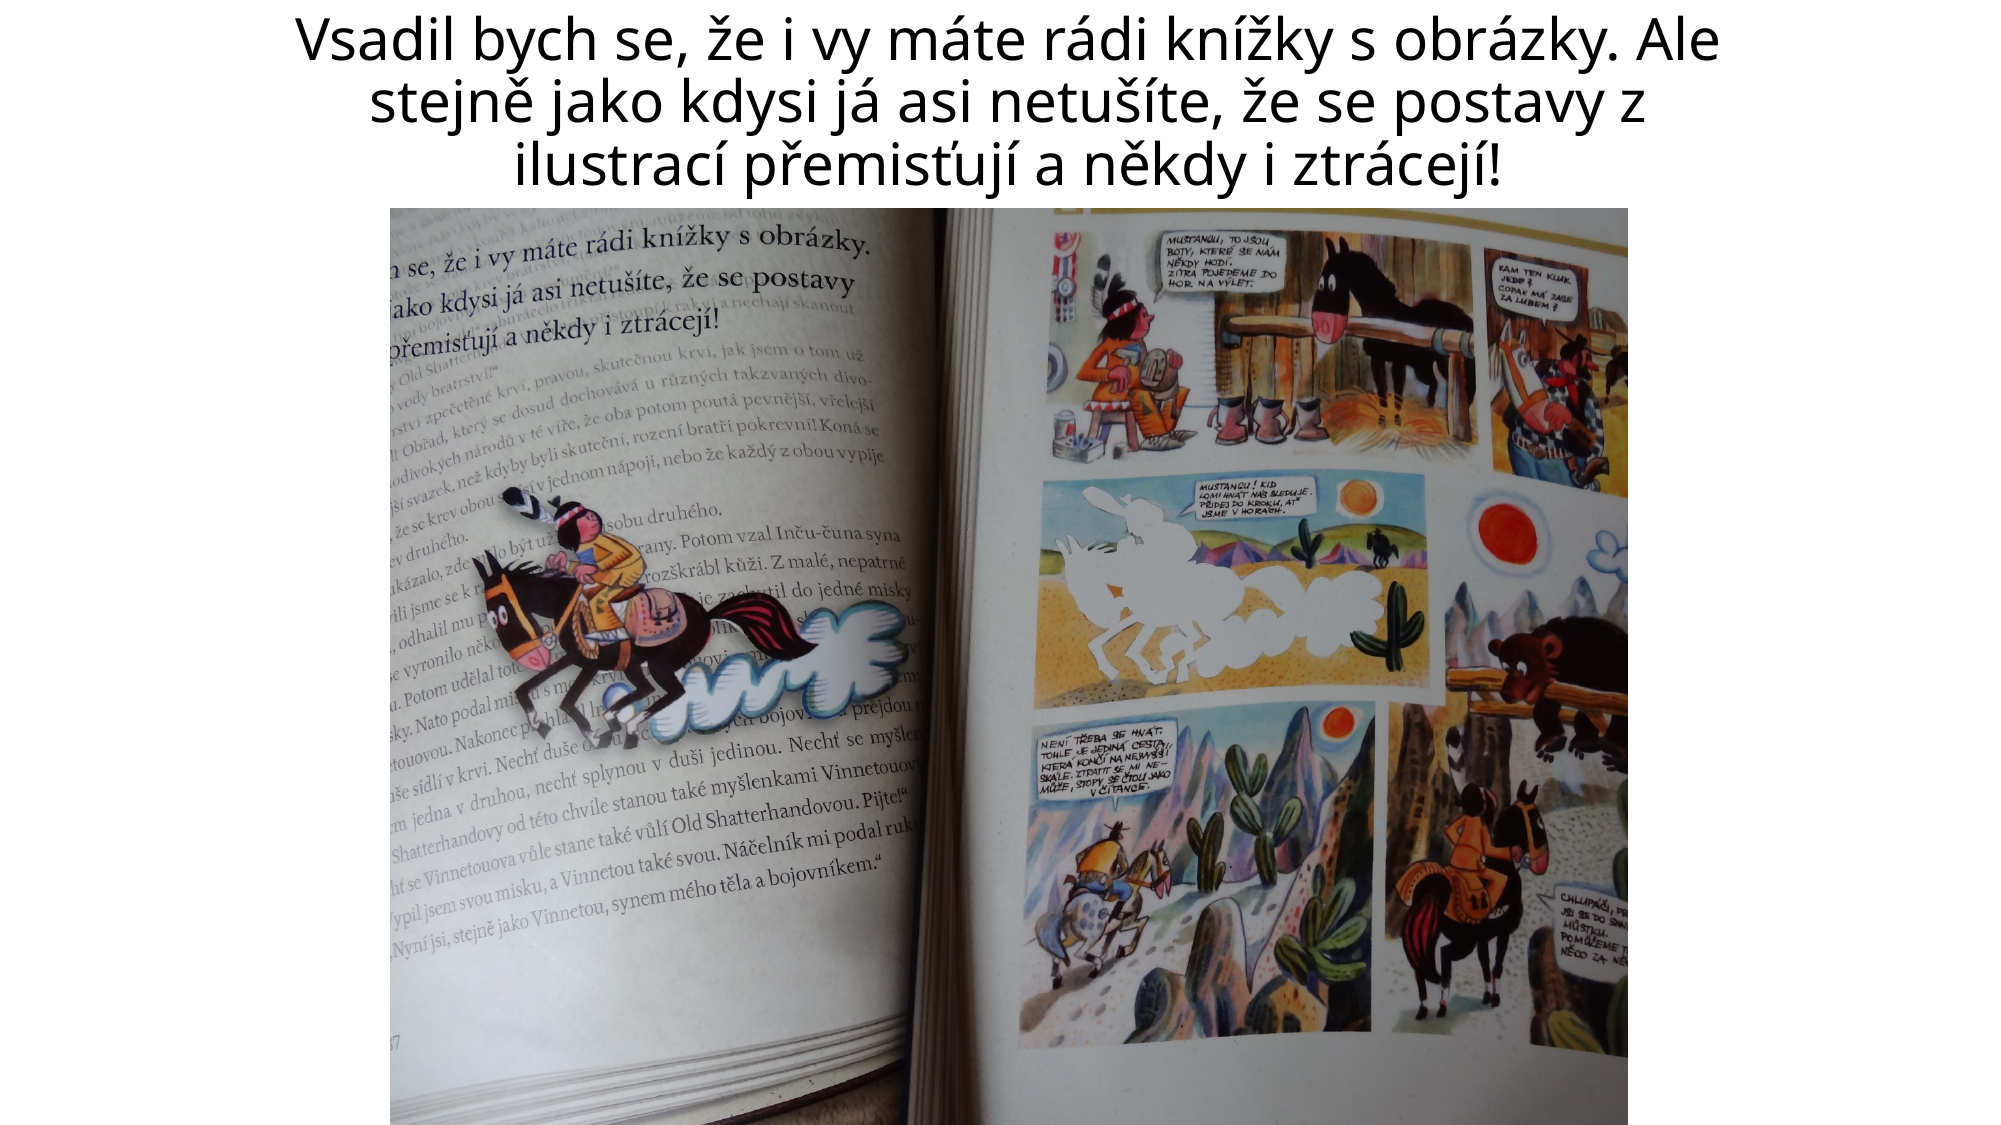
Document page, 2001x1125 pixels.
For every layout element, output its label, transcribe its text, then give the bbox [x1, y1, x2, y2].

title Vsadil bych se, že i vy máte rádi knížky s obrázky. Ale stejně jako kdysi já asi netušíte, že se postavy z ilustrací přemisťují a někdy i ztrácejí! [249, 0, 1768, 209]
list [390, 208, 1628, 1125]
